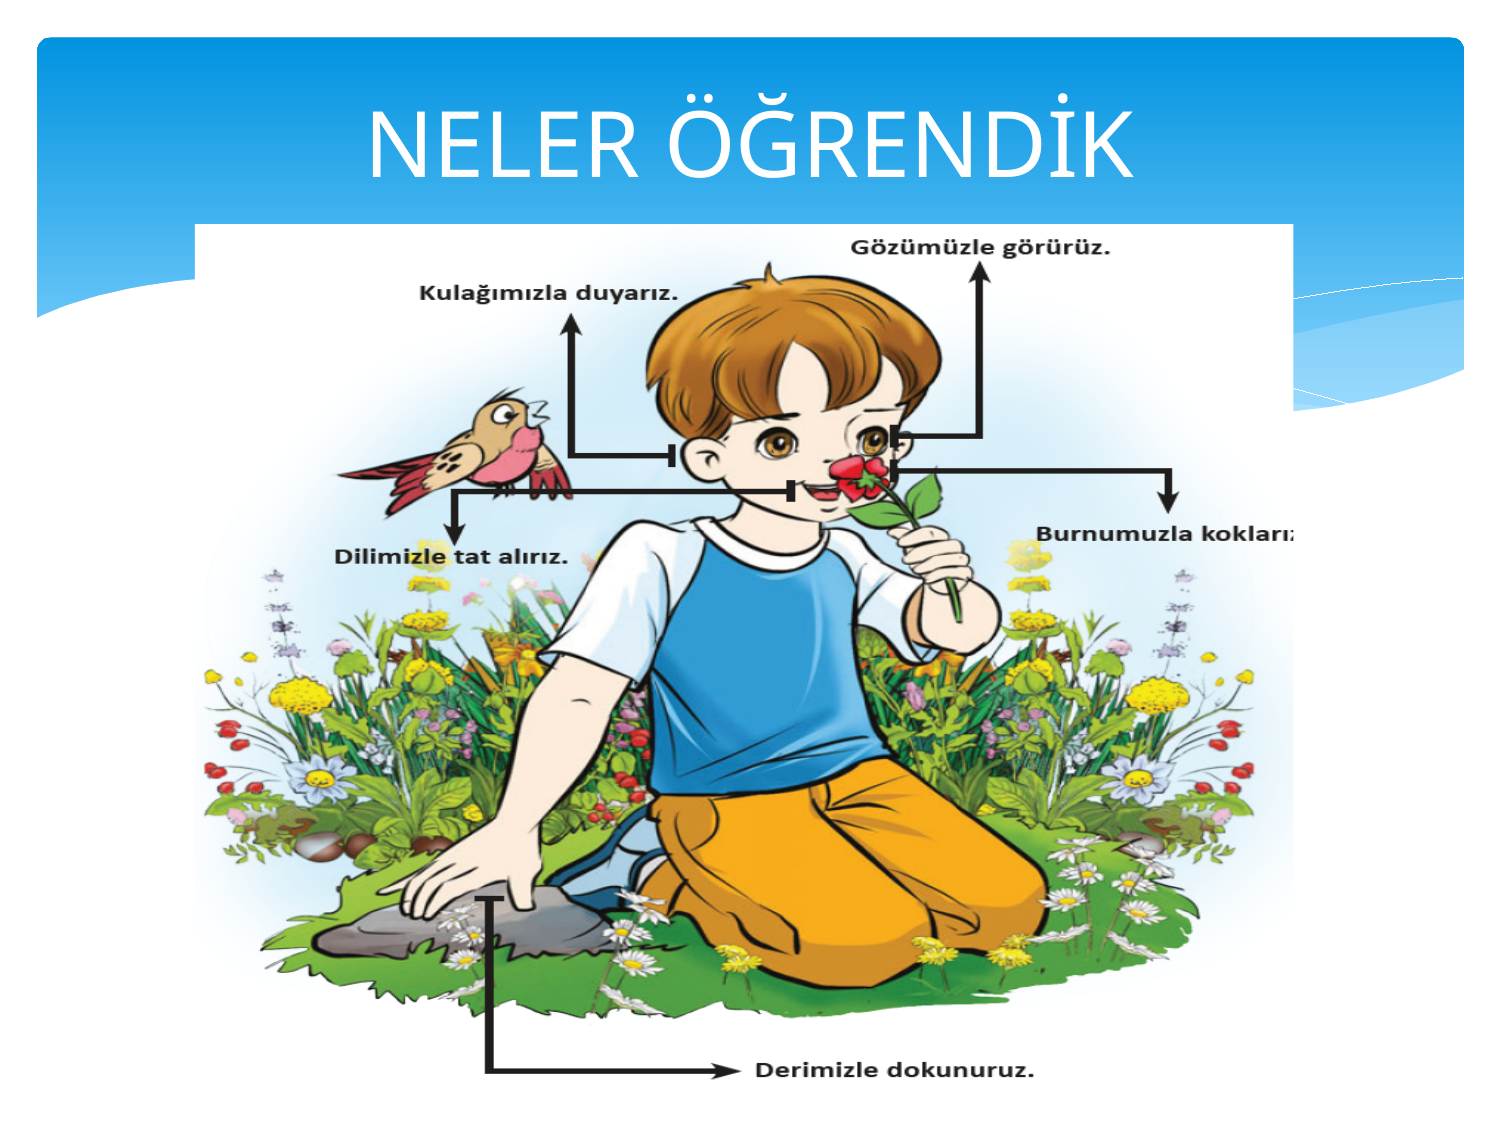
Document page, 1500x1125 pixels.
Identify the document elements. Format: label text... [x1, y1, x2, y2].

title NELER ÖĞRENDİK [41, 38, 1459, 244]
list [194, 224, 1294, 1088]
